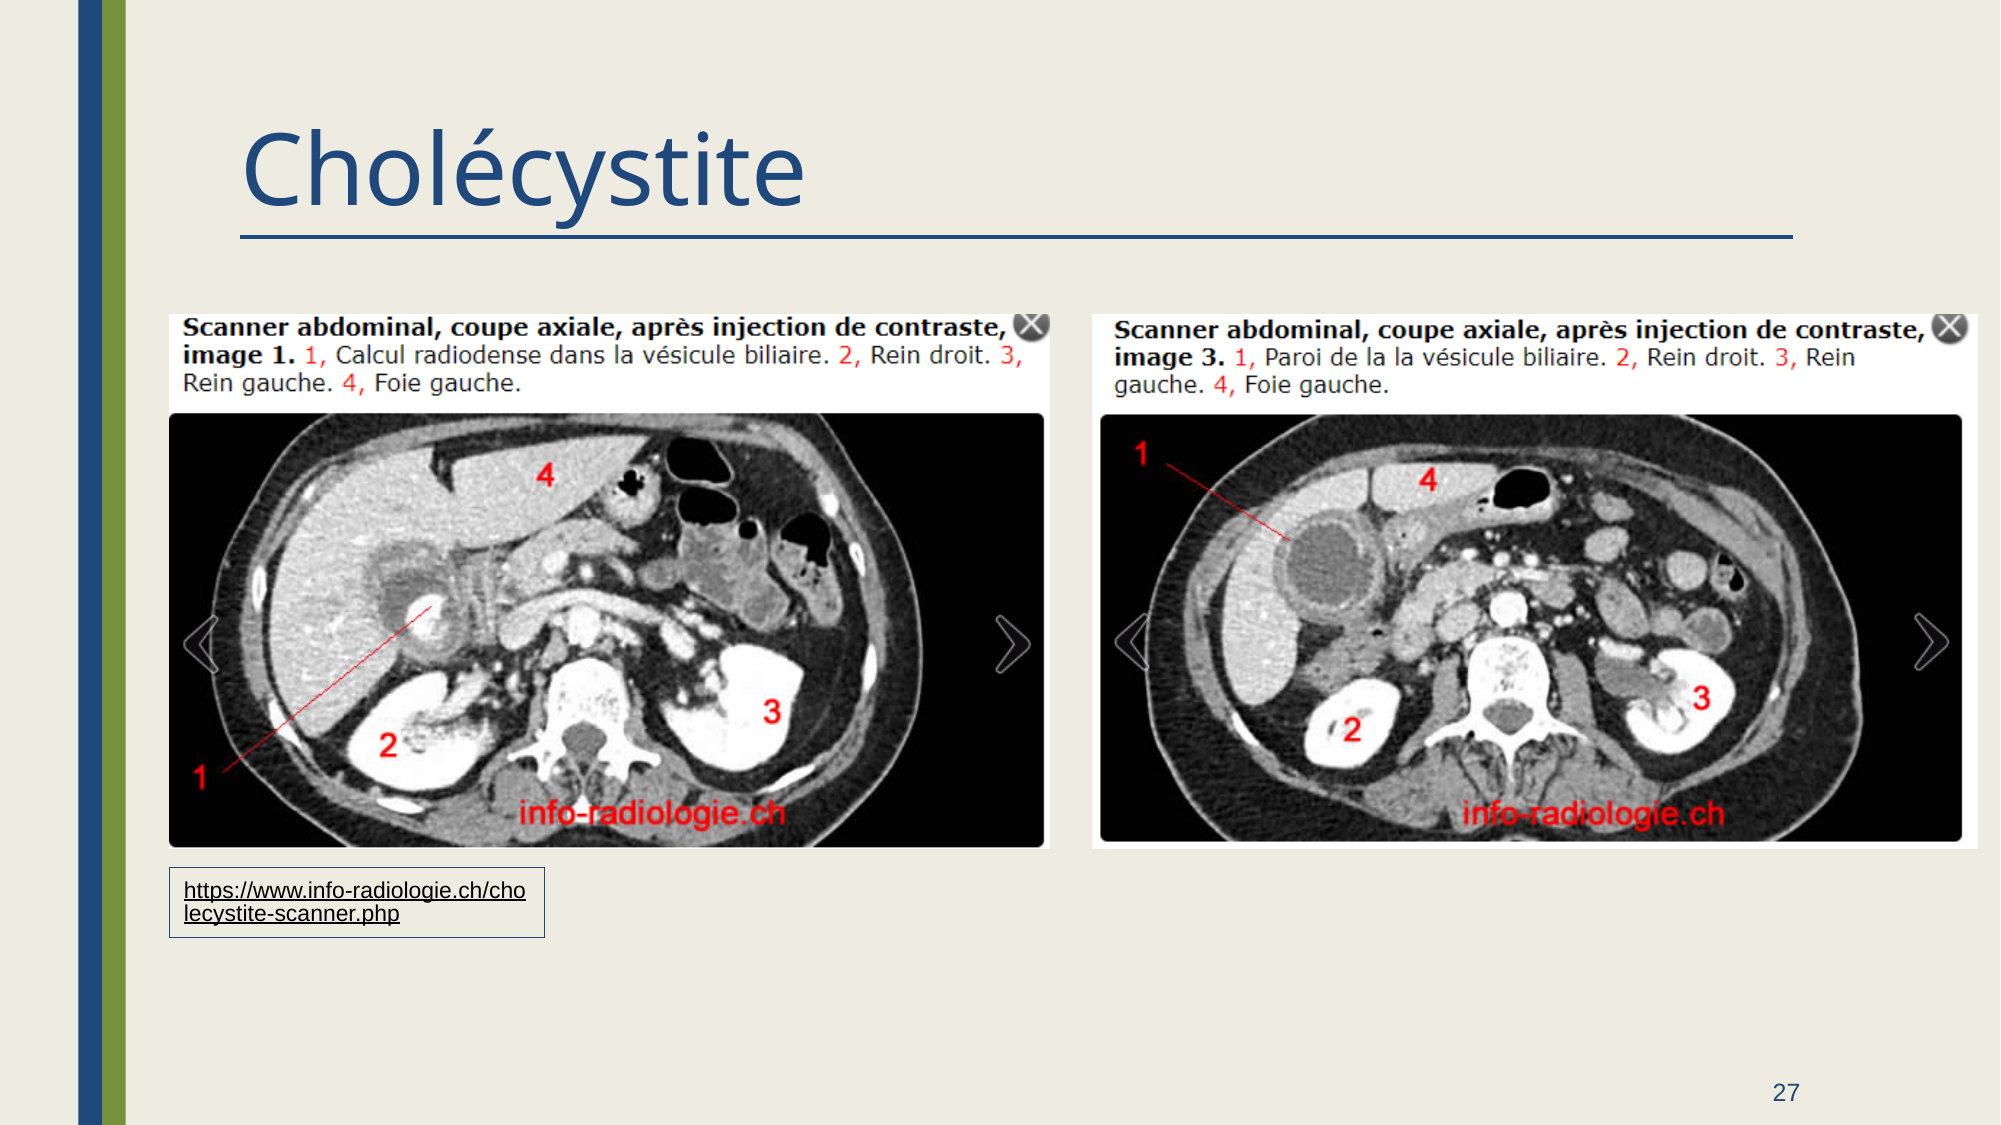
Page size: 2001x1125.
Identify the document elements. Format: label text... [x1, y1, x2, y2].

slide_number 27 [1553, 1058, 1816, 1125]
picture [1092, 314, 1979, 849]
picture [169, 314, 1050, 849]
text_box https://www.info-radiologie.ch/cholecystite-scanner.php [169, 867, 545, 938]
title Cholécystite [225, 112, 1800, 231]
